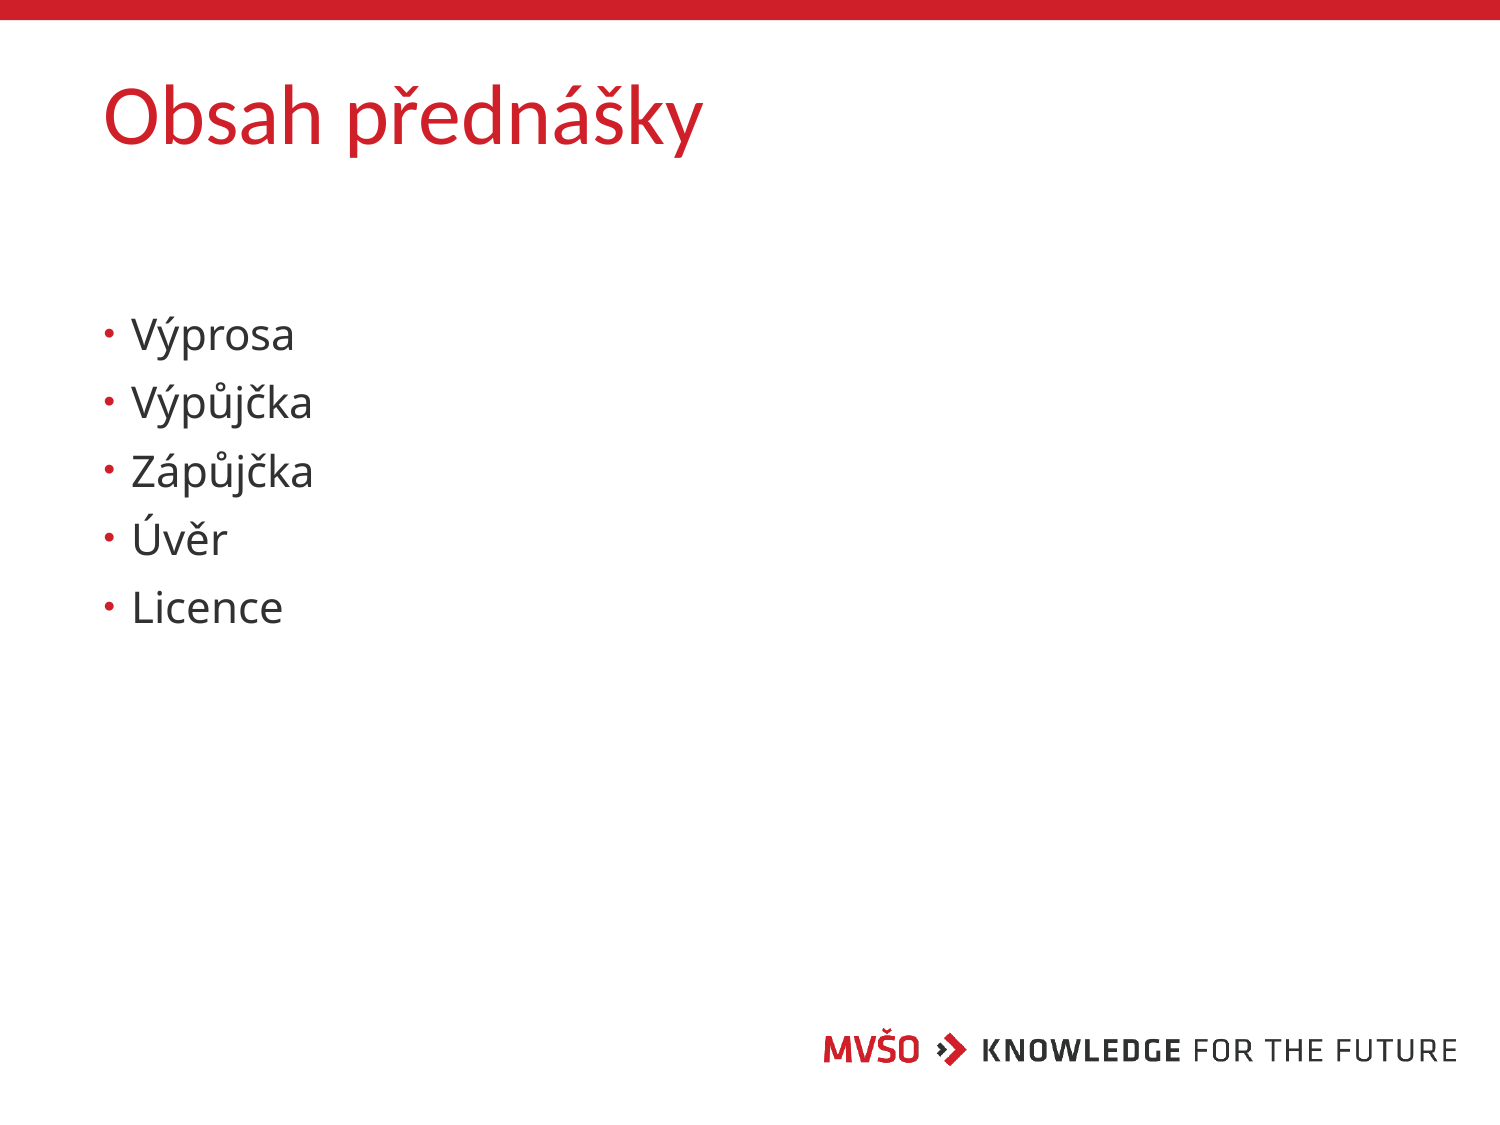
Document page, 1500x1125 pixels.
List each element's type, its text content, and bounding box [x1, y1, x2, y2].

title Obsah přednášky [88, 59, 1412, 278]
picture [824, 1028, 1456, 1066]
list Výprosa Výpůjčka Zápůjčka Úvěr Licence [88, 299, 1412, 969]
